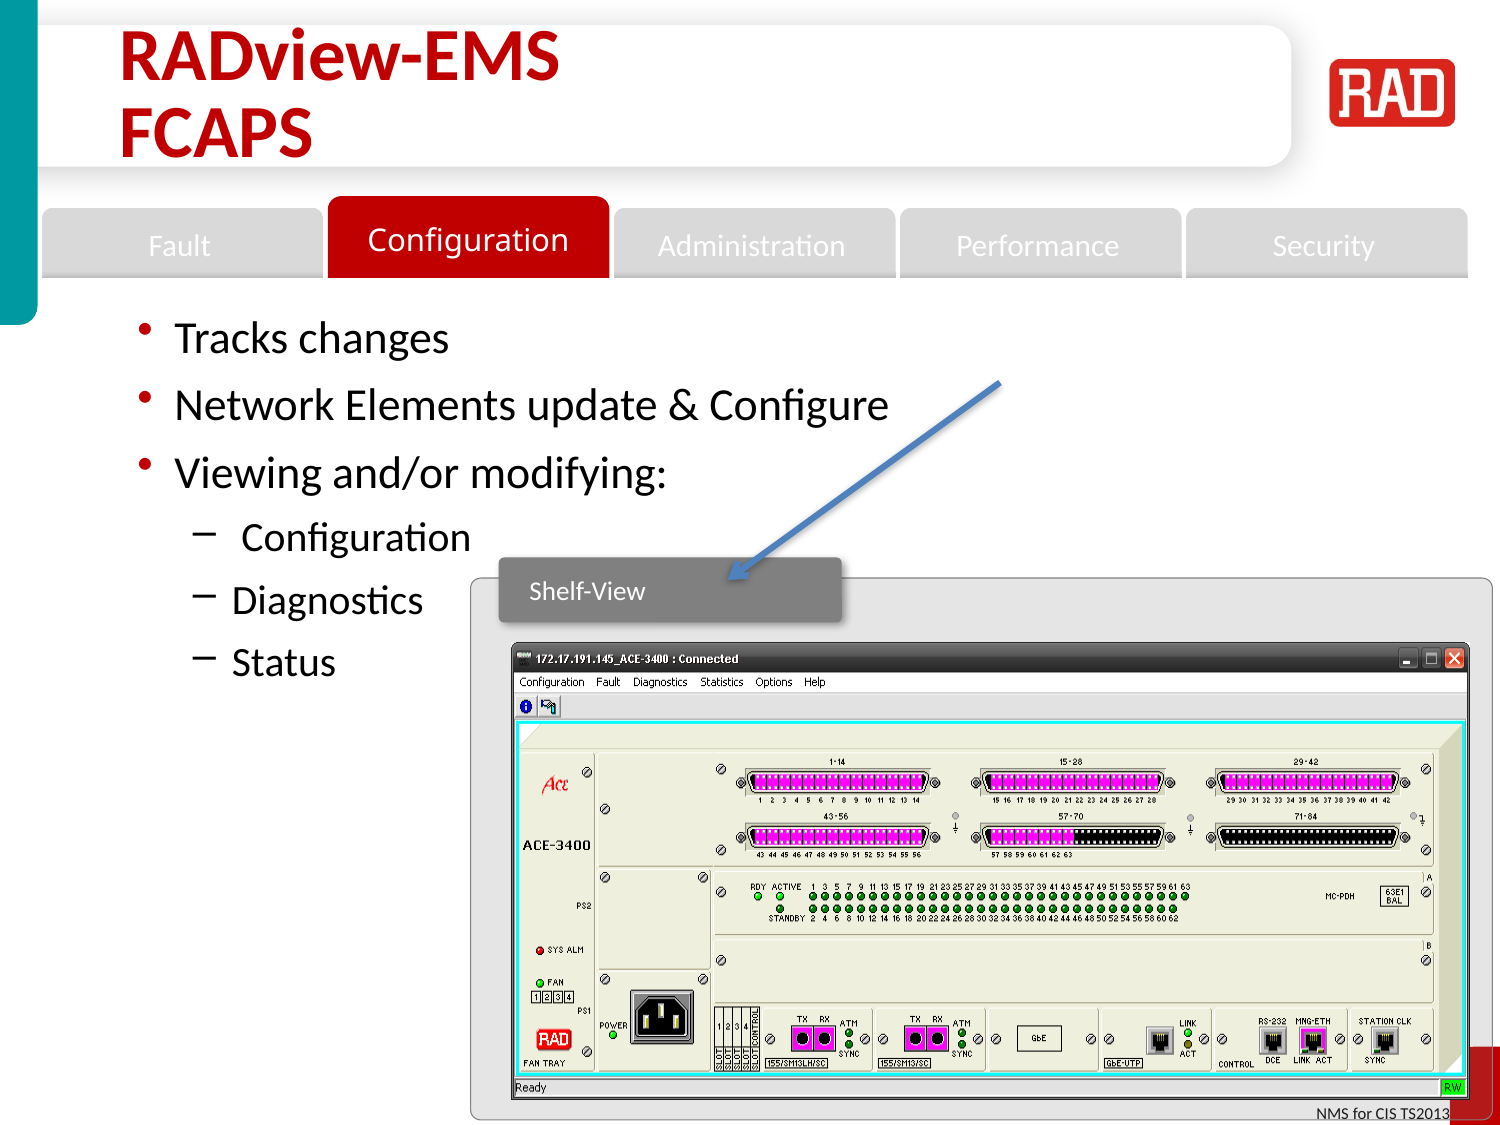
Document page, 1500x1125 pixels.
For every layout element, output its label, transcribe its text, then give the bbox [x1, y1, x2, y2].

text_box Performance [897, 205, 1184, 280]
text_box Configuration [327, 196, 610, 278]
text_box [470, 557, 1493, 1121]
picture [1329, 59, 1455, 127]
list Tracks changes Network Elements update & Configure Viewing and/or modifying: Configuration Diagnostics Status [122, 300, 1292, 738]
text_box Fault [39, 205, 326, 280]
text_box Security [1183, 205, 1470, 280]
title RADview-EMS FCAPS [104, 43, 1215, 149]
text_box Administration [611, 205, 898, 280]
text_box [727, 382, 1001, 581]
